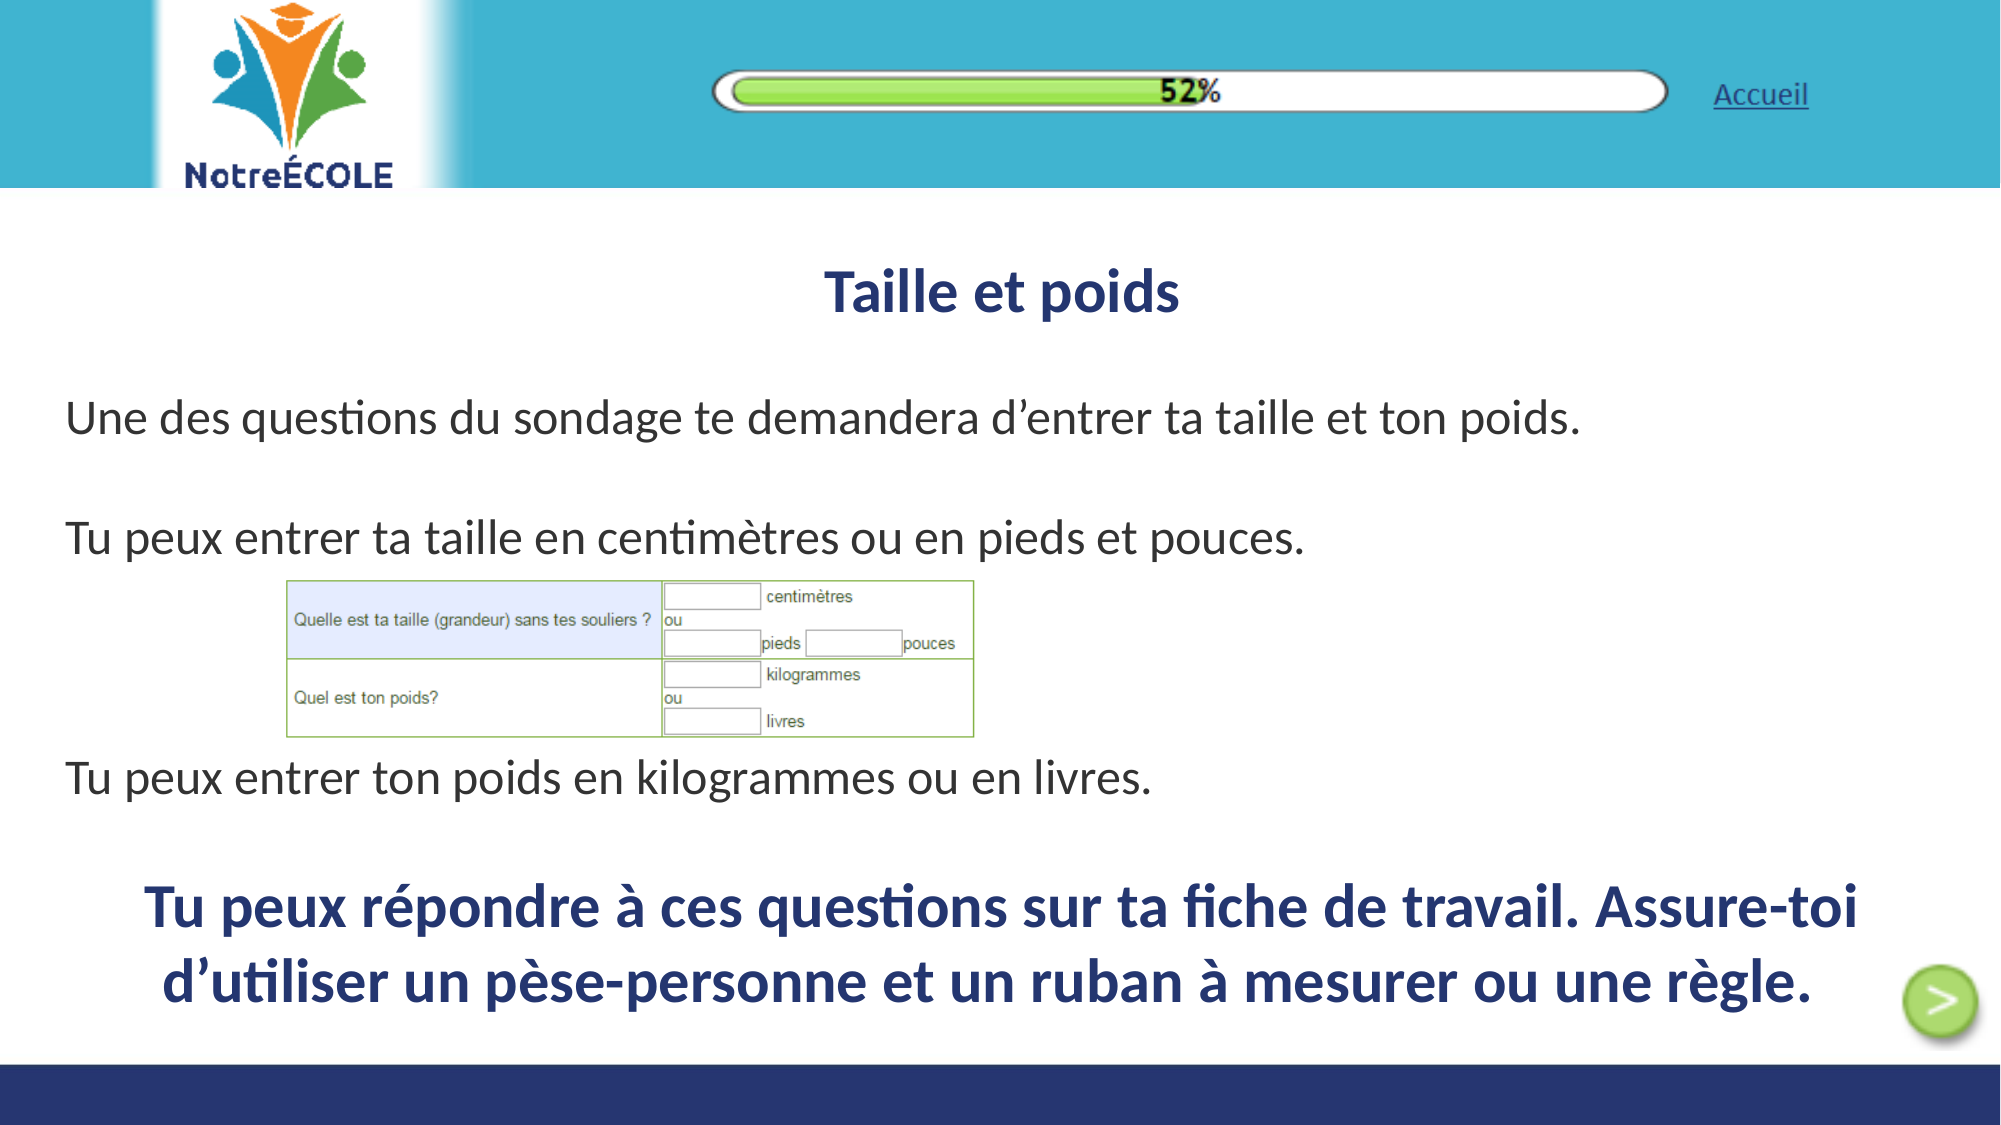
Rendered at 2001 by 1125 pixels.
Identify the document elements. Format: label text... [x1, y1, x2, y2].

text_box Taille et poids Une des questions du sondage te demandera d’entrer ta taille et ton poids. Tu peux entrer ta taille en centimètres ou en pieds et pouces. Tu peux entrer ton poids en kilogrammes ou en livres. Tu peux répondre à ces questions sur ta fiche de travail. Assure-toi d’utiliser un pèse-personne et un ruban à mesurer ou une règle. [50, 234, 1956, 1031]
picture [0, 0, 2001, 1125]
